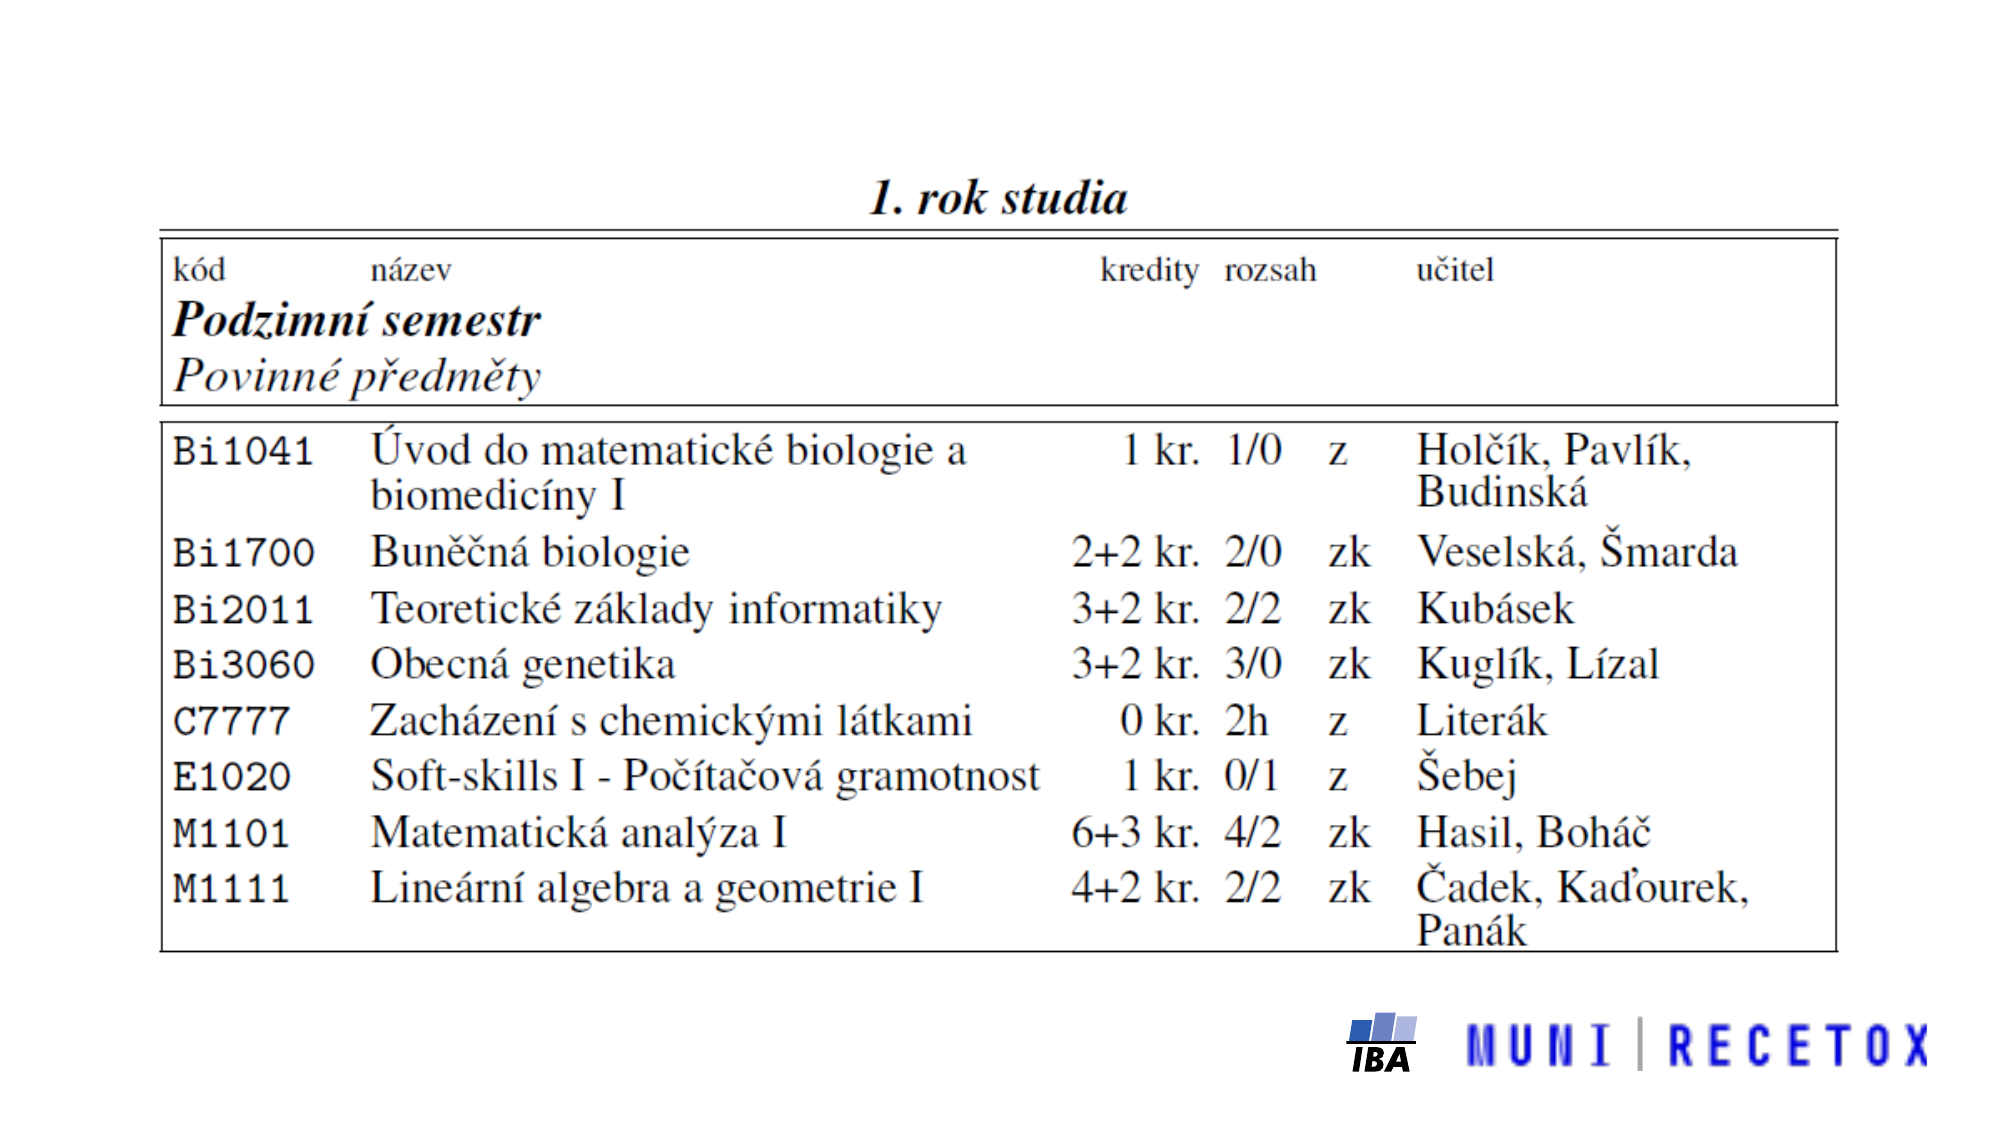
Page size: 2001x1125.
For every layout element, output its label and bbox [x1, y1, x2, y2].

picture [1346, 1012, 1418, 1072]
picture [123, 166, 1877, 959]
